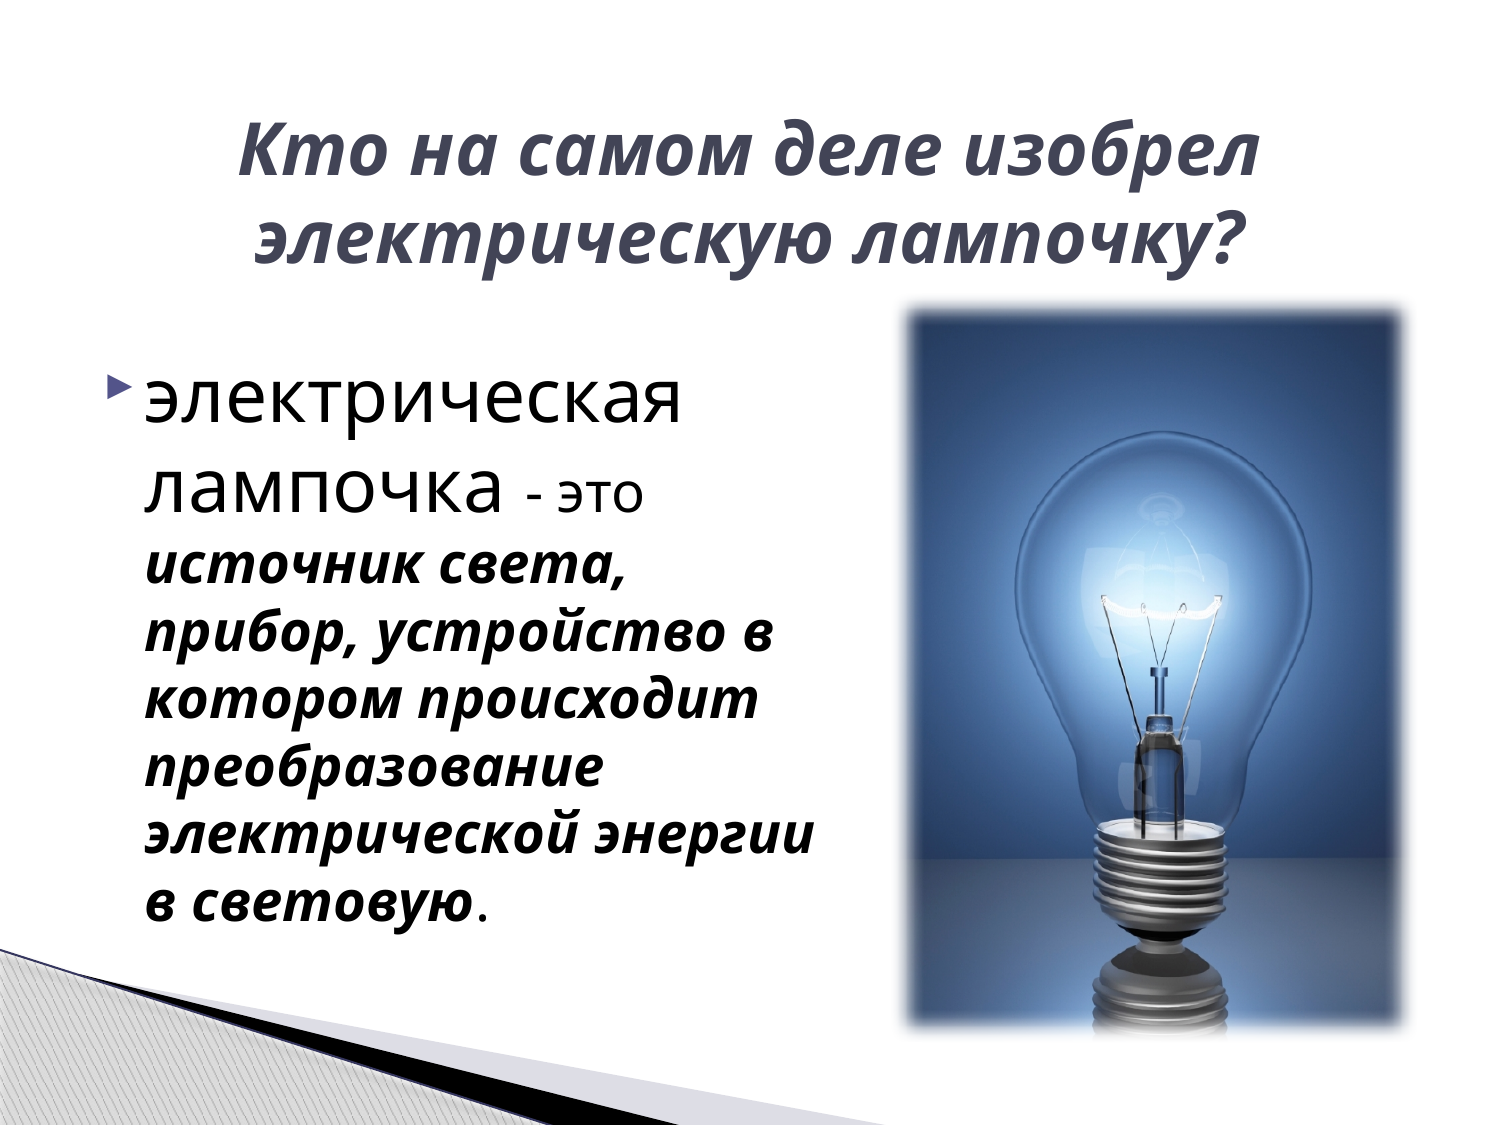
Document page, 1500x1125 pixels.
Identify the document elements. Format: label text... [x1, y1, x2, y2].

picture [890, 292, 1419, 1044]
list электрическая лампочка - это источник света, прибор, устройство в котором происходит преобразование электрической энергии в световую. [70, 339, 840, 1068]
title Кто на самом деле изобрел электрическую лампочку? [75, 93, 1425, 375]
